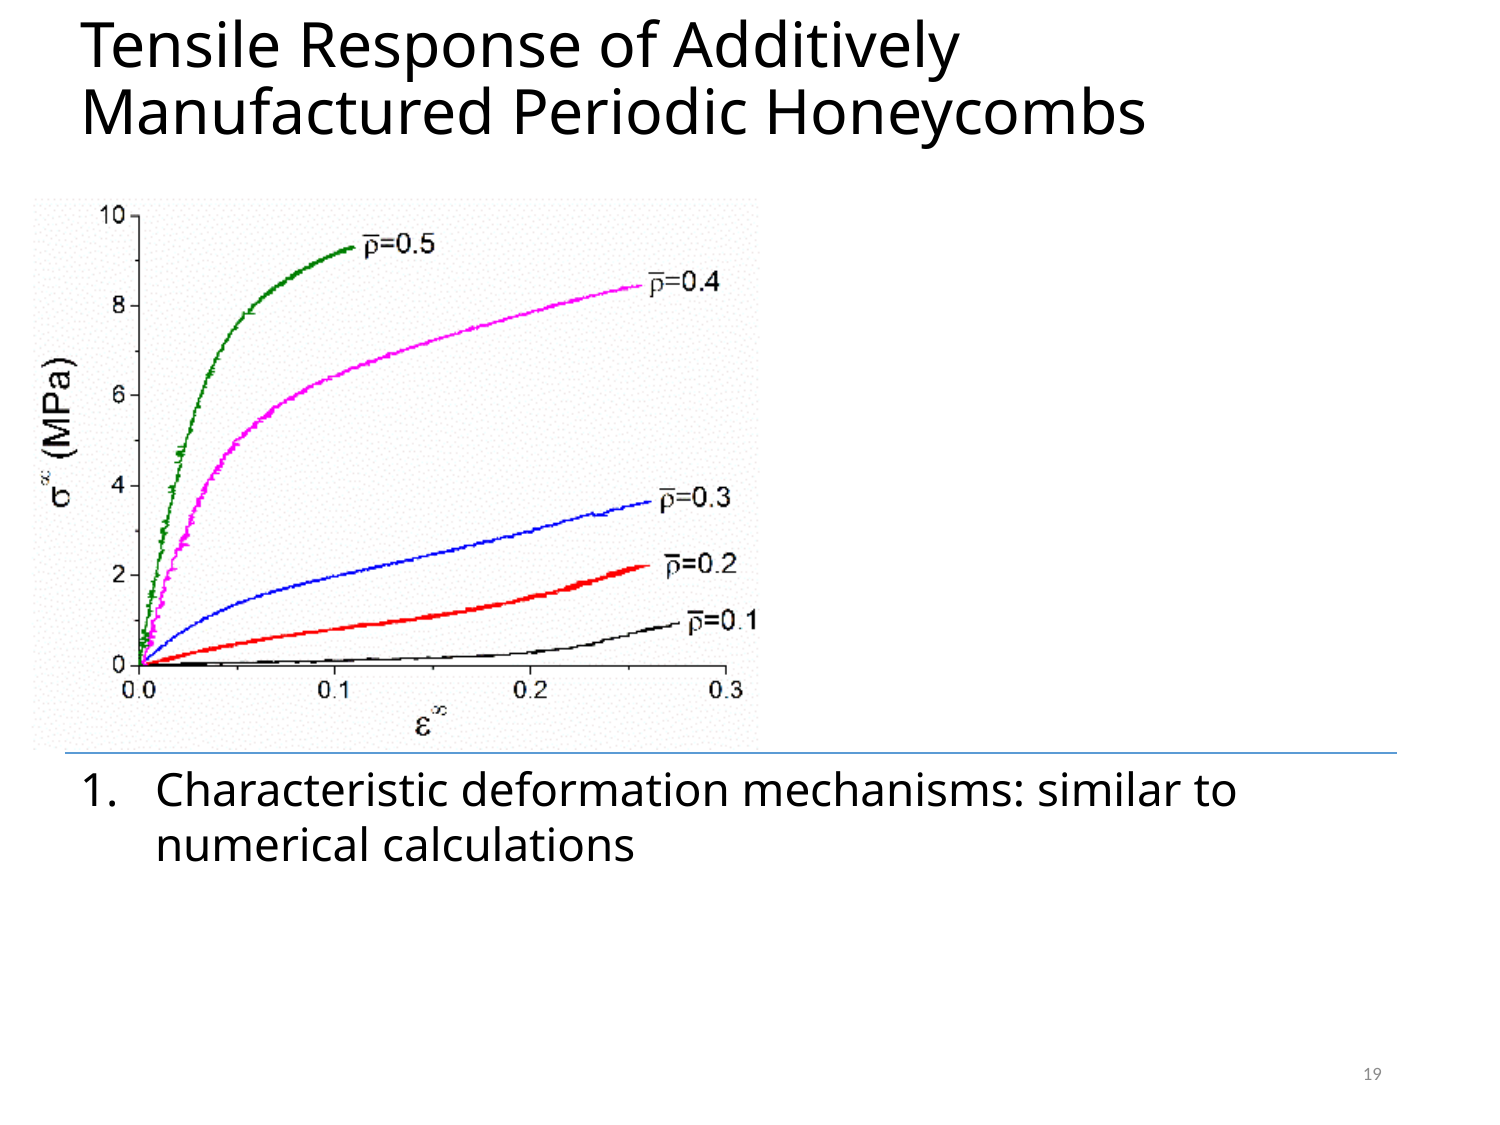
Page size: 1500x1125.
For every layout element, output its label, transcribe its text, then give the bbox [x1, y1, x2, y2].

text_box Tensile Response of Additively Manufactured Periodic Honeycombs [64, 0, 1397, 161]
picture [29, 188, 763, 750]
list Characteristic deformation mechanisms: similar to numerical calculations [64, 752, 1469, 1101]
